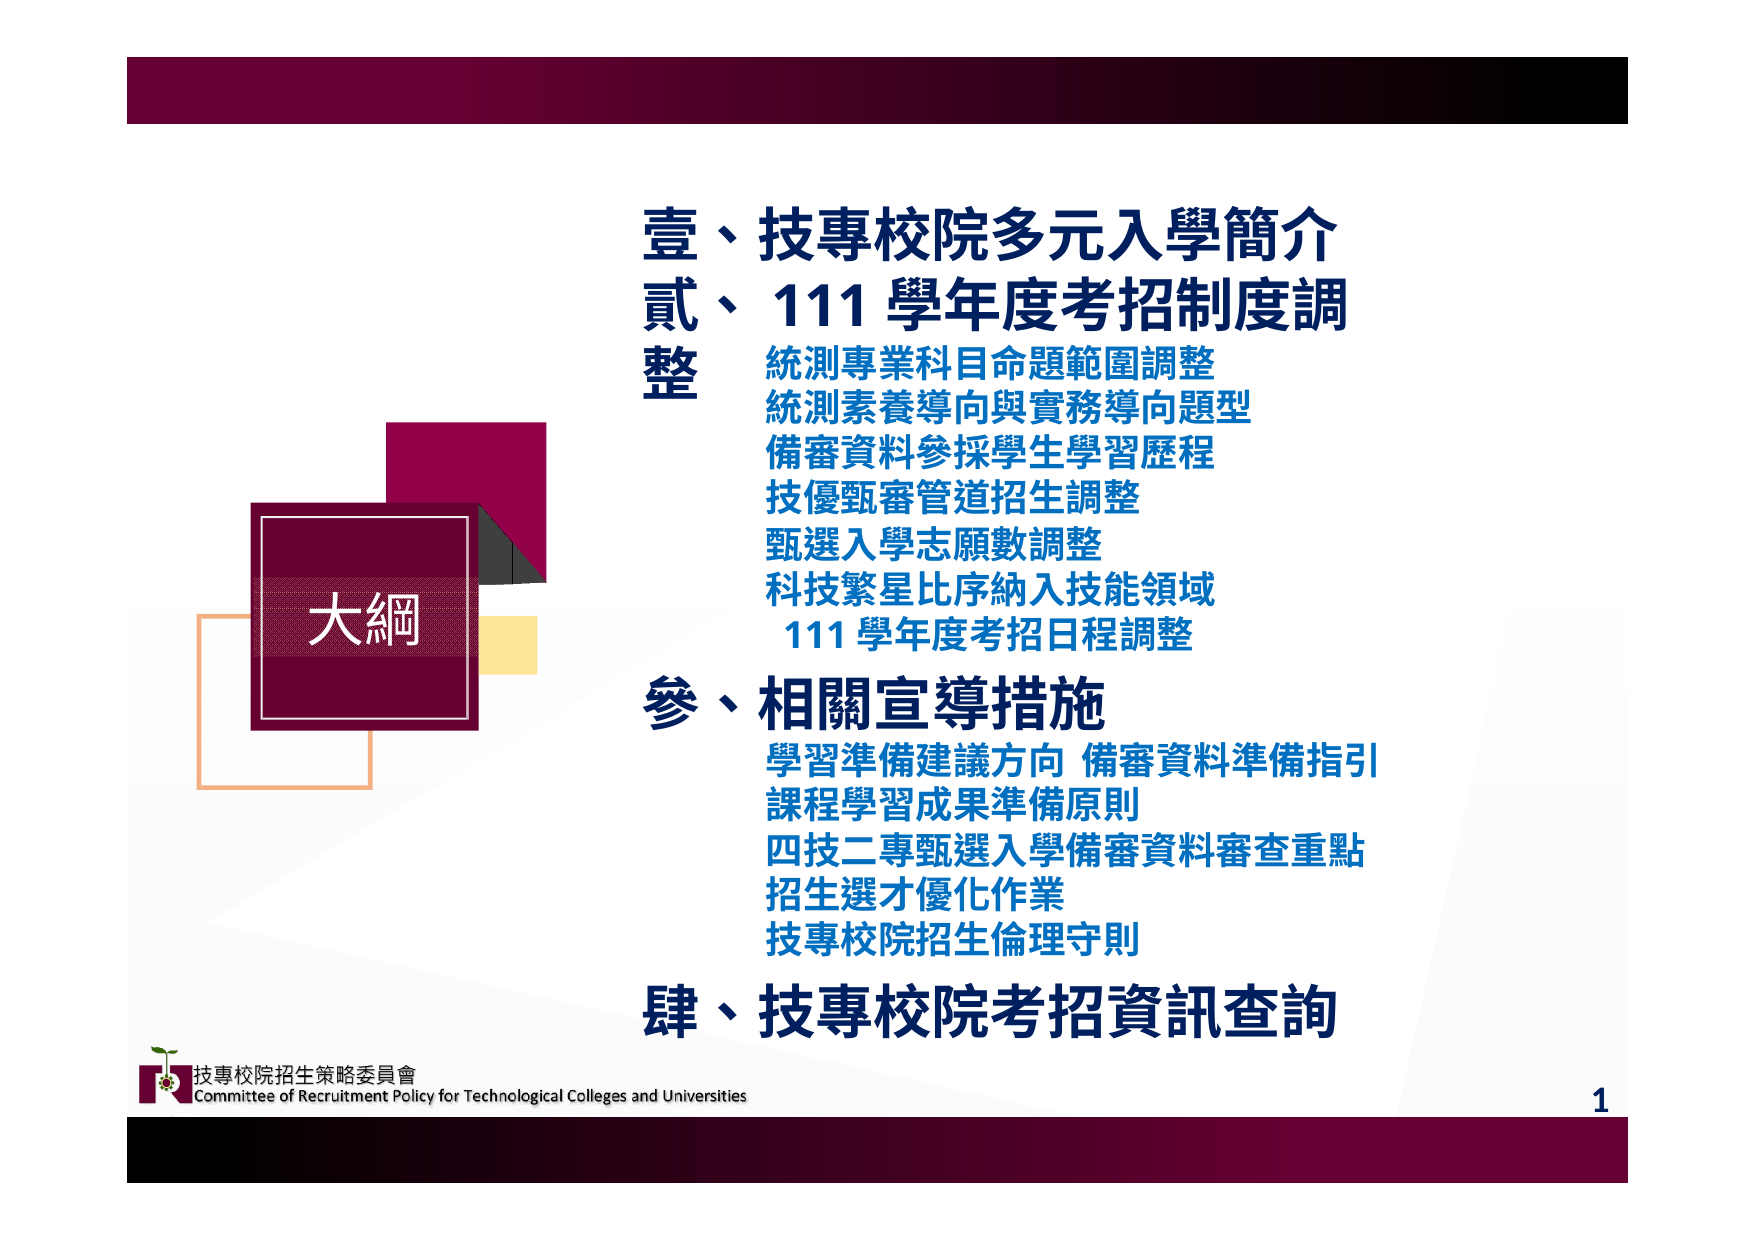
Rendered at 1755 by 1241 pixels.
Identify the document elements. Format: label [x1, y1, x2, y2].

text_box [126, 56, 1628, 1183]
